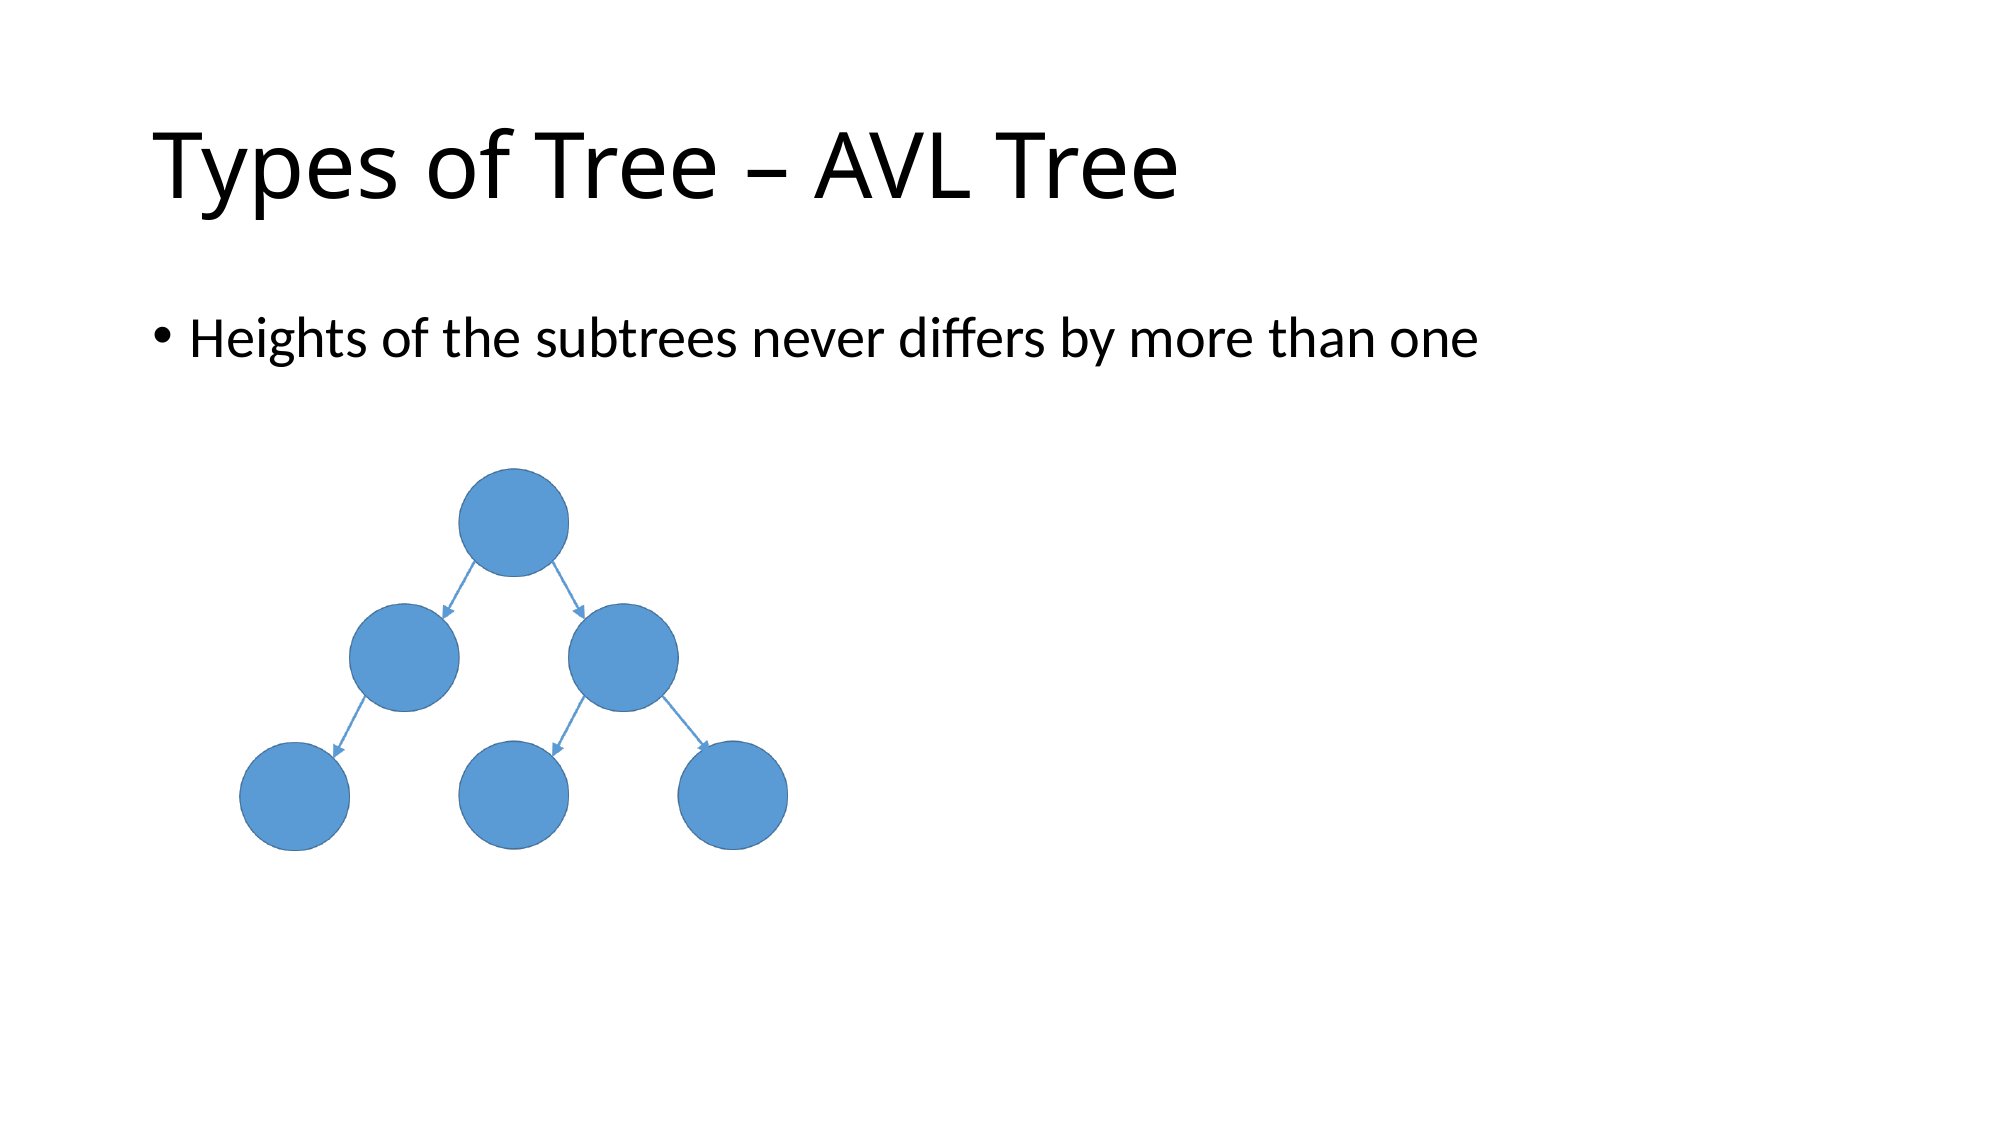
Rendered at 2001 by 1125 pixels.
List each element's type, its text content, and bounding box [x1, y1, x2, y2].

list Heights of the subtrees never differs by more than one [137, 299, 1863, 1014]
picture [239, 468, 788, 851]
title Types of Tree – AVL Tree [137, 59, 1863, 278]
